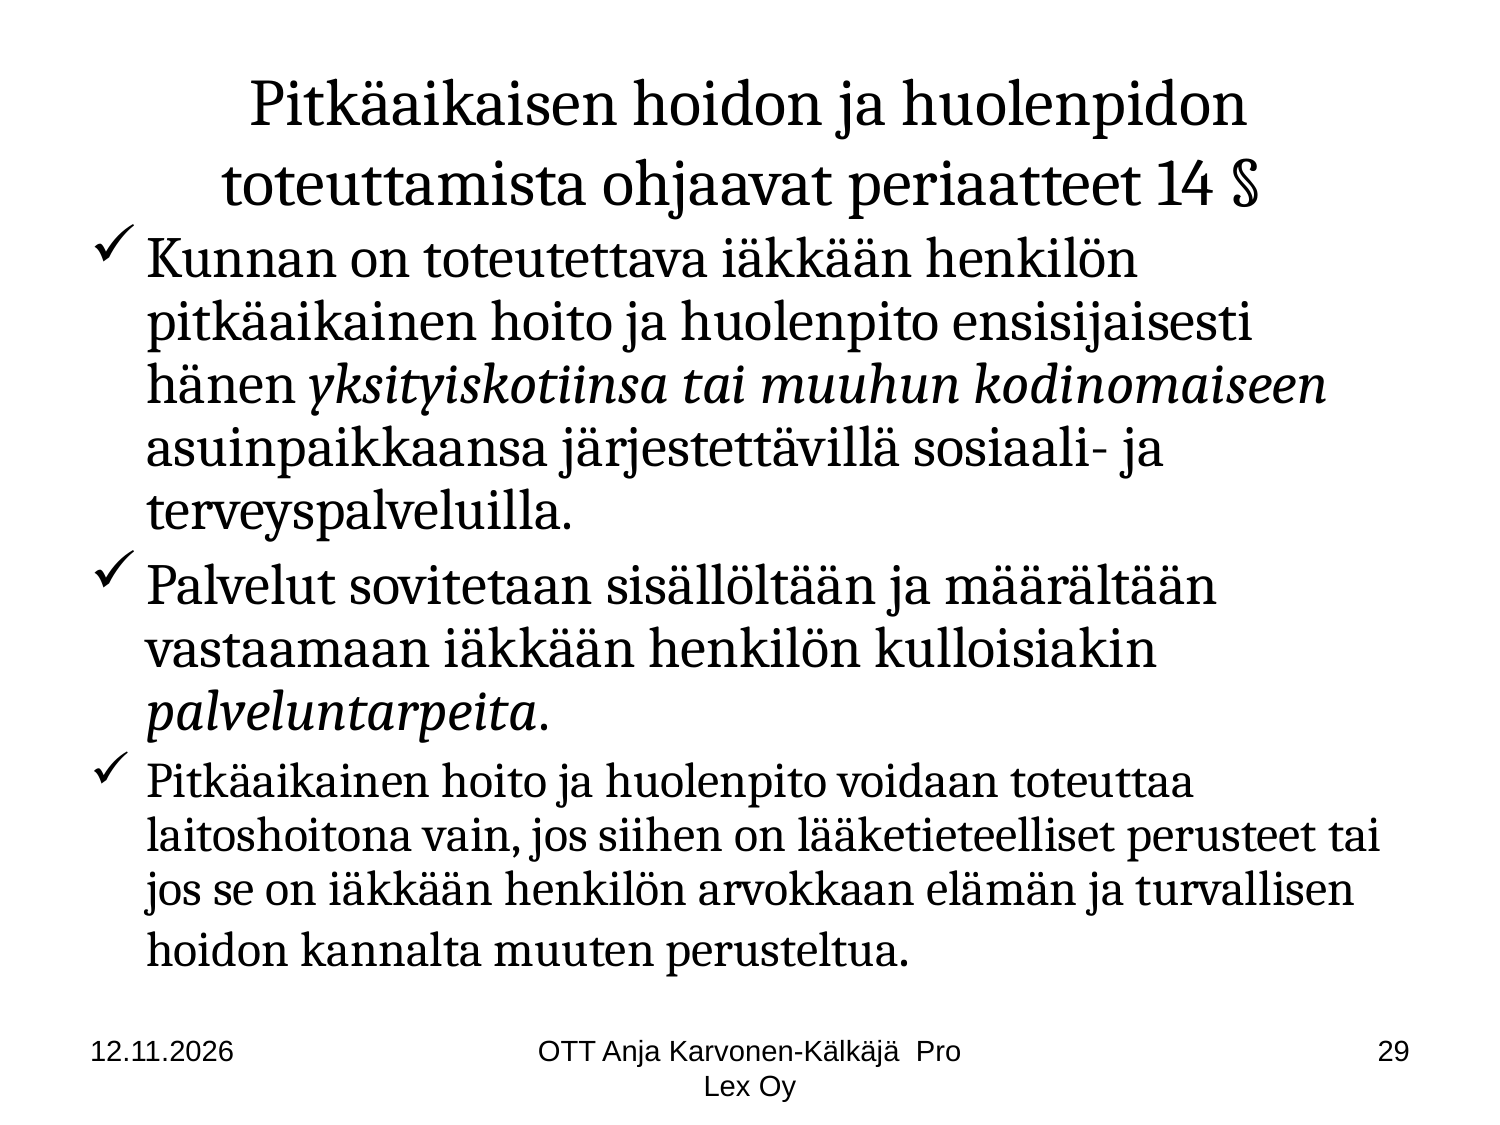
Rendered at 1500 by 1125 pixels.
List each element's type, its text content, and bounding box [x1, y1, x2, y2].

title Pitkäaikaisen hoidon ja huolenpidon toteuttamista ohjaavat periaatteet 14 § [75, 45, 1425, 220]
footer OTT Anja Karvonen-Kälkäjä Pro Lex Oy [512, 1024, 988, 1103]
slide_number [74, 1024, 426, 1103]
slide_number 29 [1074, 1024, 1426, 1103]
list Kunnan on toteutettava iäkkään henkilön pitkäaikainen hoito ja huolenpito ensisijaisesti hänen yksityiskotiinsa tai muuhun kodinomaiseen asuinpaikkaansa järjestettävillä sosiaali- ja terveyspalveluilla. Palvelut sovitetaan sisällöltään ja määrältään vastaamaan iäkkään henkilön kulloisiakin palveluntarpeita. Pitkäaikainen hoito ja huolenpito voidaan toteuttaa laitoshoitona vain, jos siihen on lääketieteelliset perusteet tai jos se on iäkkään henkilön arvokkaan elämän ja turvallisen hoidon kannalta muuten perusteltua. [75, 220, 1425, 1005]
